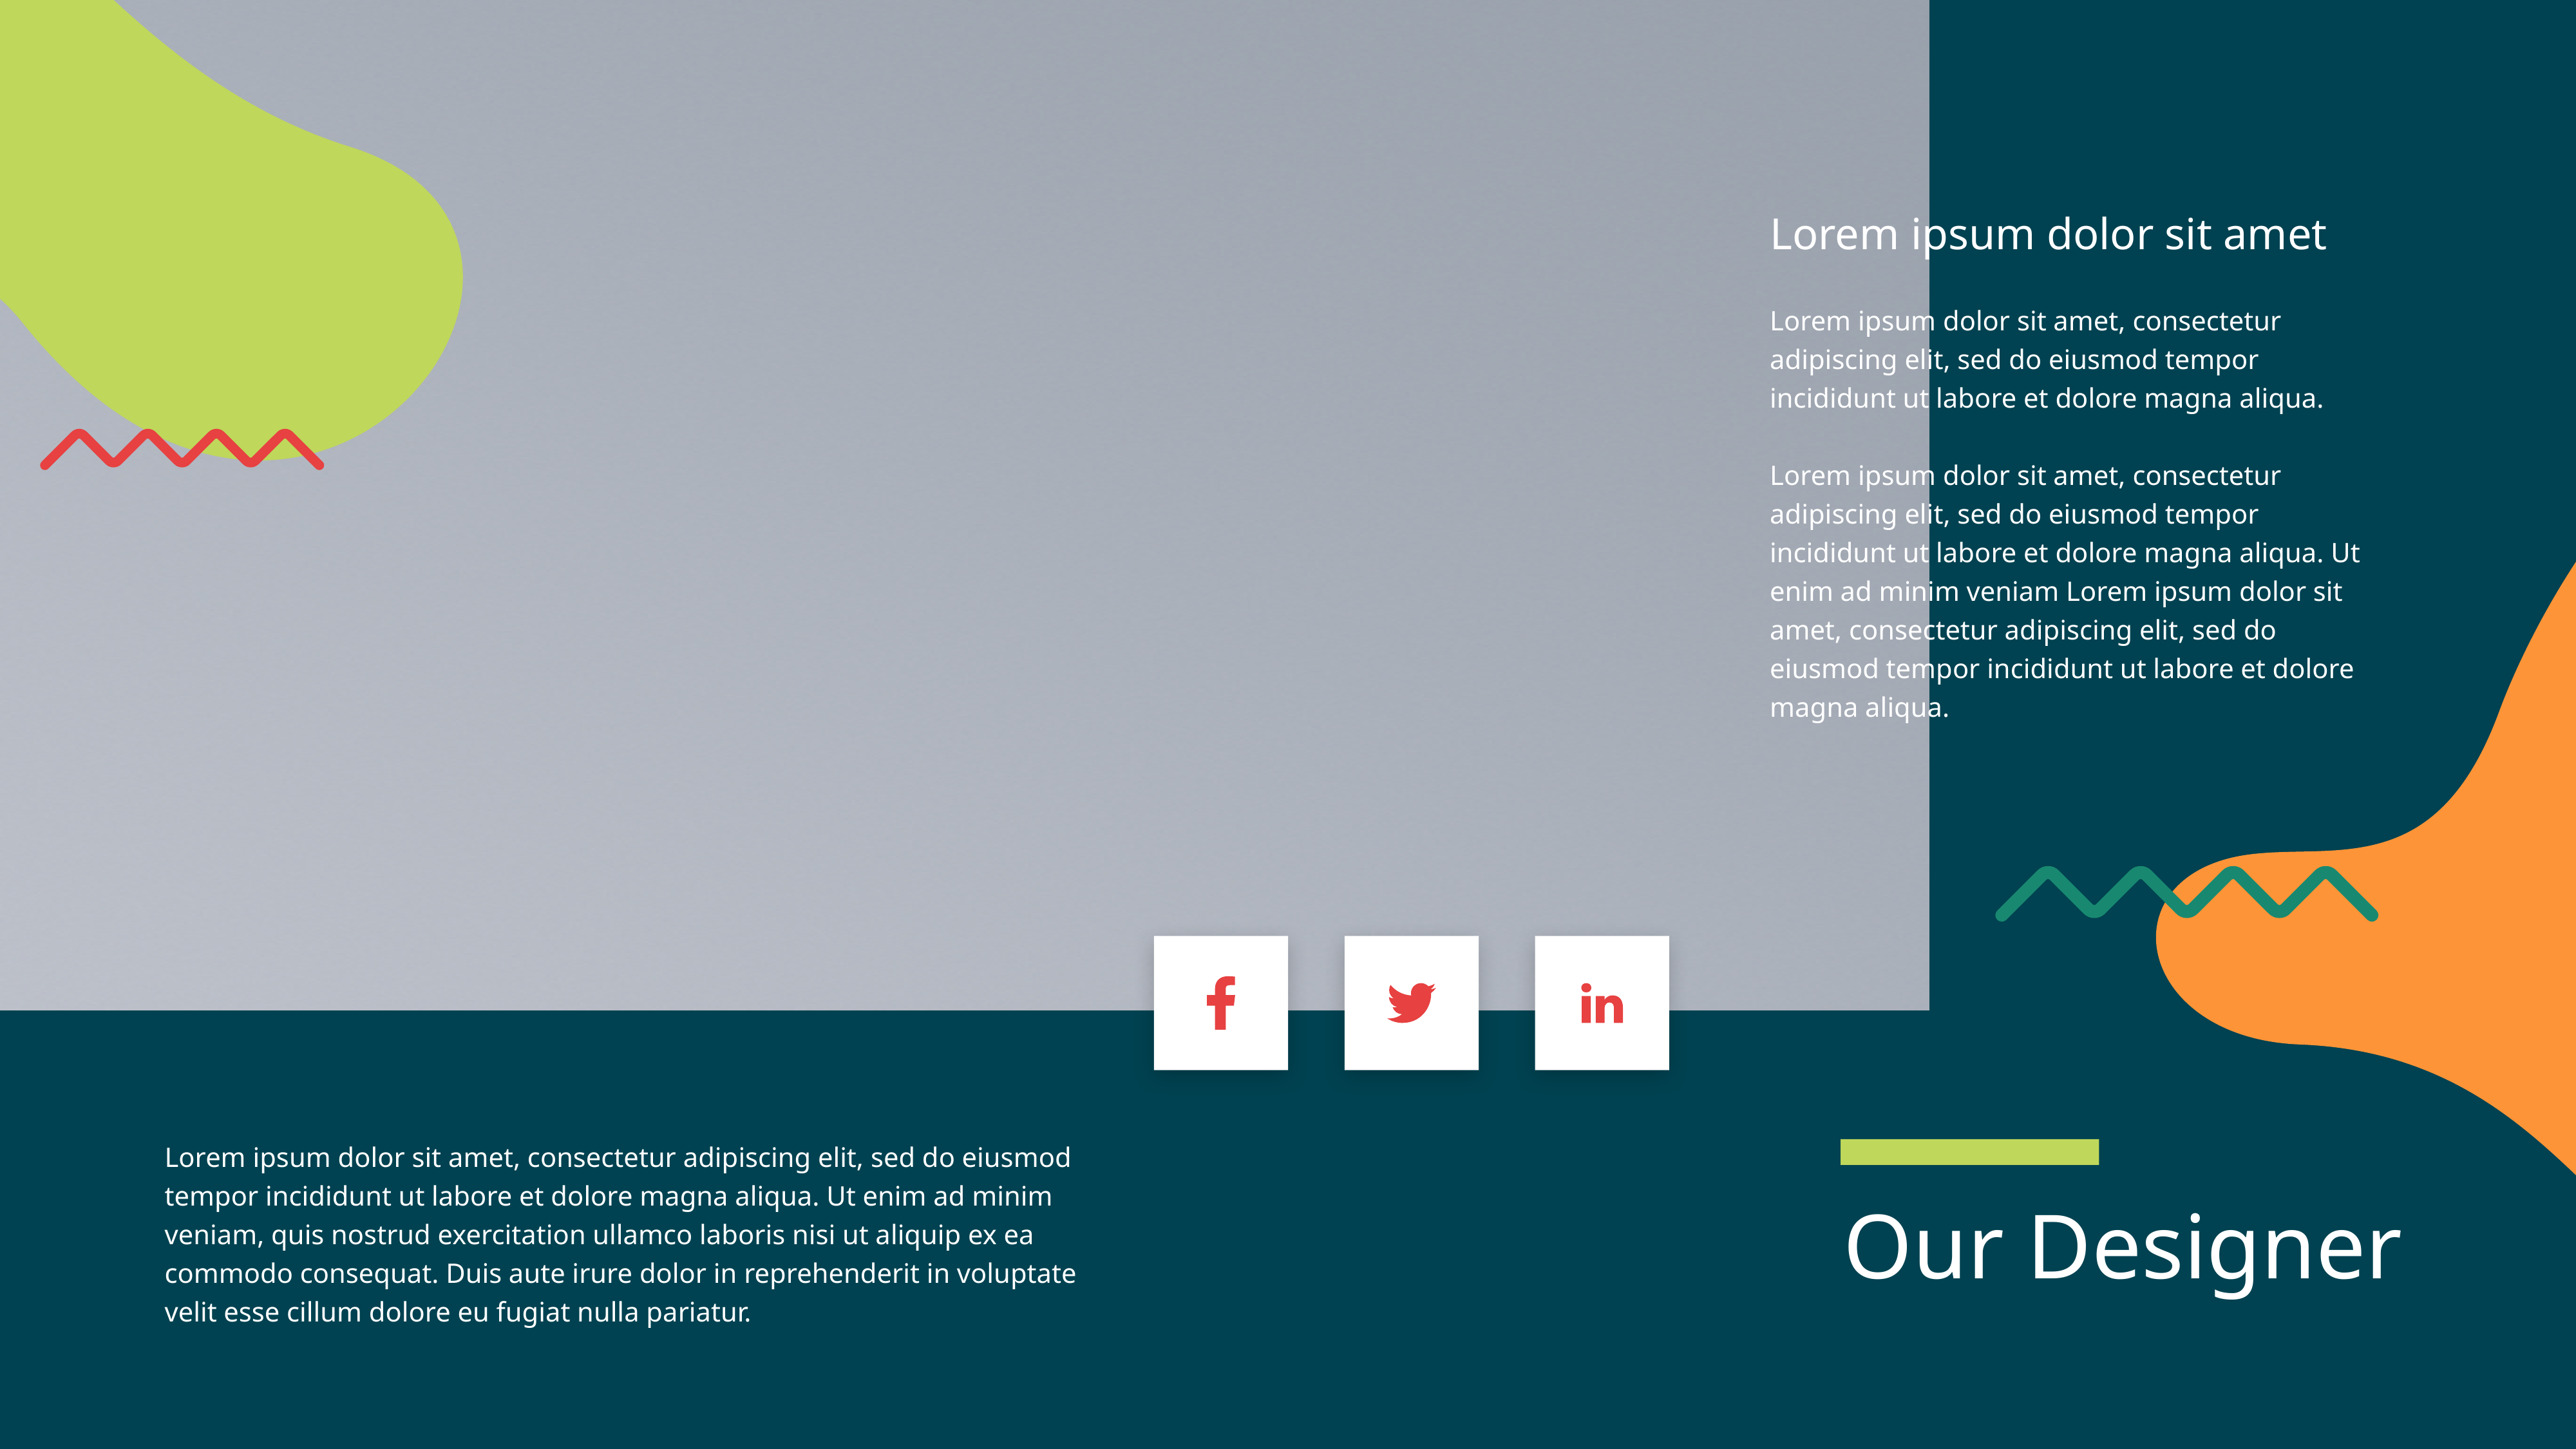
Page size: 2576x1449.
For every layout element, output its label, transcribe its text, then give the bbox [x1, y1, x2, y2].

text_box Lorem ipsum dolor sit amet [1933, 193, 2425, 274]
text_box Lorem ipsum dolor sit amet, consectetur adipiscing elit, sed do eiusmod tempor incididunt ut labore et dolore magna aliqua. Ut enim ad minim veniam, quis nostrud exercitation ullamco laboris nisi ut aliquip ex ea commodo consequat. Duis aute irure dolor in reprehenderit in voluptate velit esse cillum dolore eu fugiat nulla pariatur. [161, 1130, 1101, 1356]
picture [0, 0, 1929, 1010]
text_box [2155, 562, 2576, 1175]
text_box [1595, 1016, 1605, 1023]
text_box [1614, 1016, 1624, 1023]
text_box [1387, 1016, 1422, 1023]
text_box [1535, 1016, 1669, 1070]
text_box [1215, 1016, 1226, 1030]
text_box [1582, 1016, 1591, 1023]
text_box [1995, 866, 2379, 922]
text_box [1344, 1016, 1479, 1070]
text_box [1841, 1139, 2099, 1165]
text_box Lorem ipsum dolor sit amet, consectetur adipiscing elit, sed do eiusmod tempor incididunt ut labore et dolore magna aliqua. Lorem ipsum dolor sit amet, consectetur adipiscing elit, sed do eiusmod tempor incididunt ut labore et dolore magna aliqua. Ut enim ad minim veniam Lorem ipsum dolor sit amet, consectetur adipiscing elit, sed do eiusmod tempor incididunt ut labore et dolore magna aliqua. [1933, 294, 2387, 770]
text_box [1153, 1016, 1289, 1070]
text_box Our Designer [1840, 1187, 2461, 1300]
